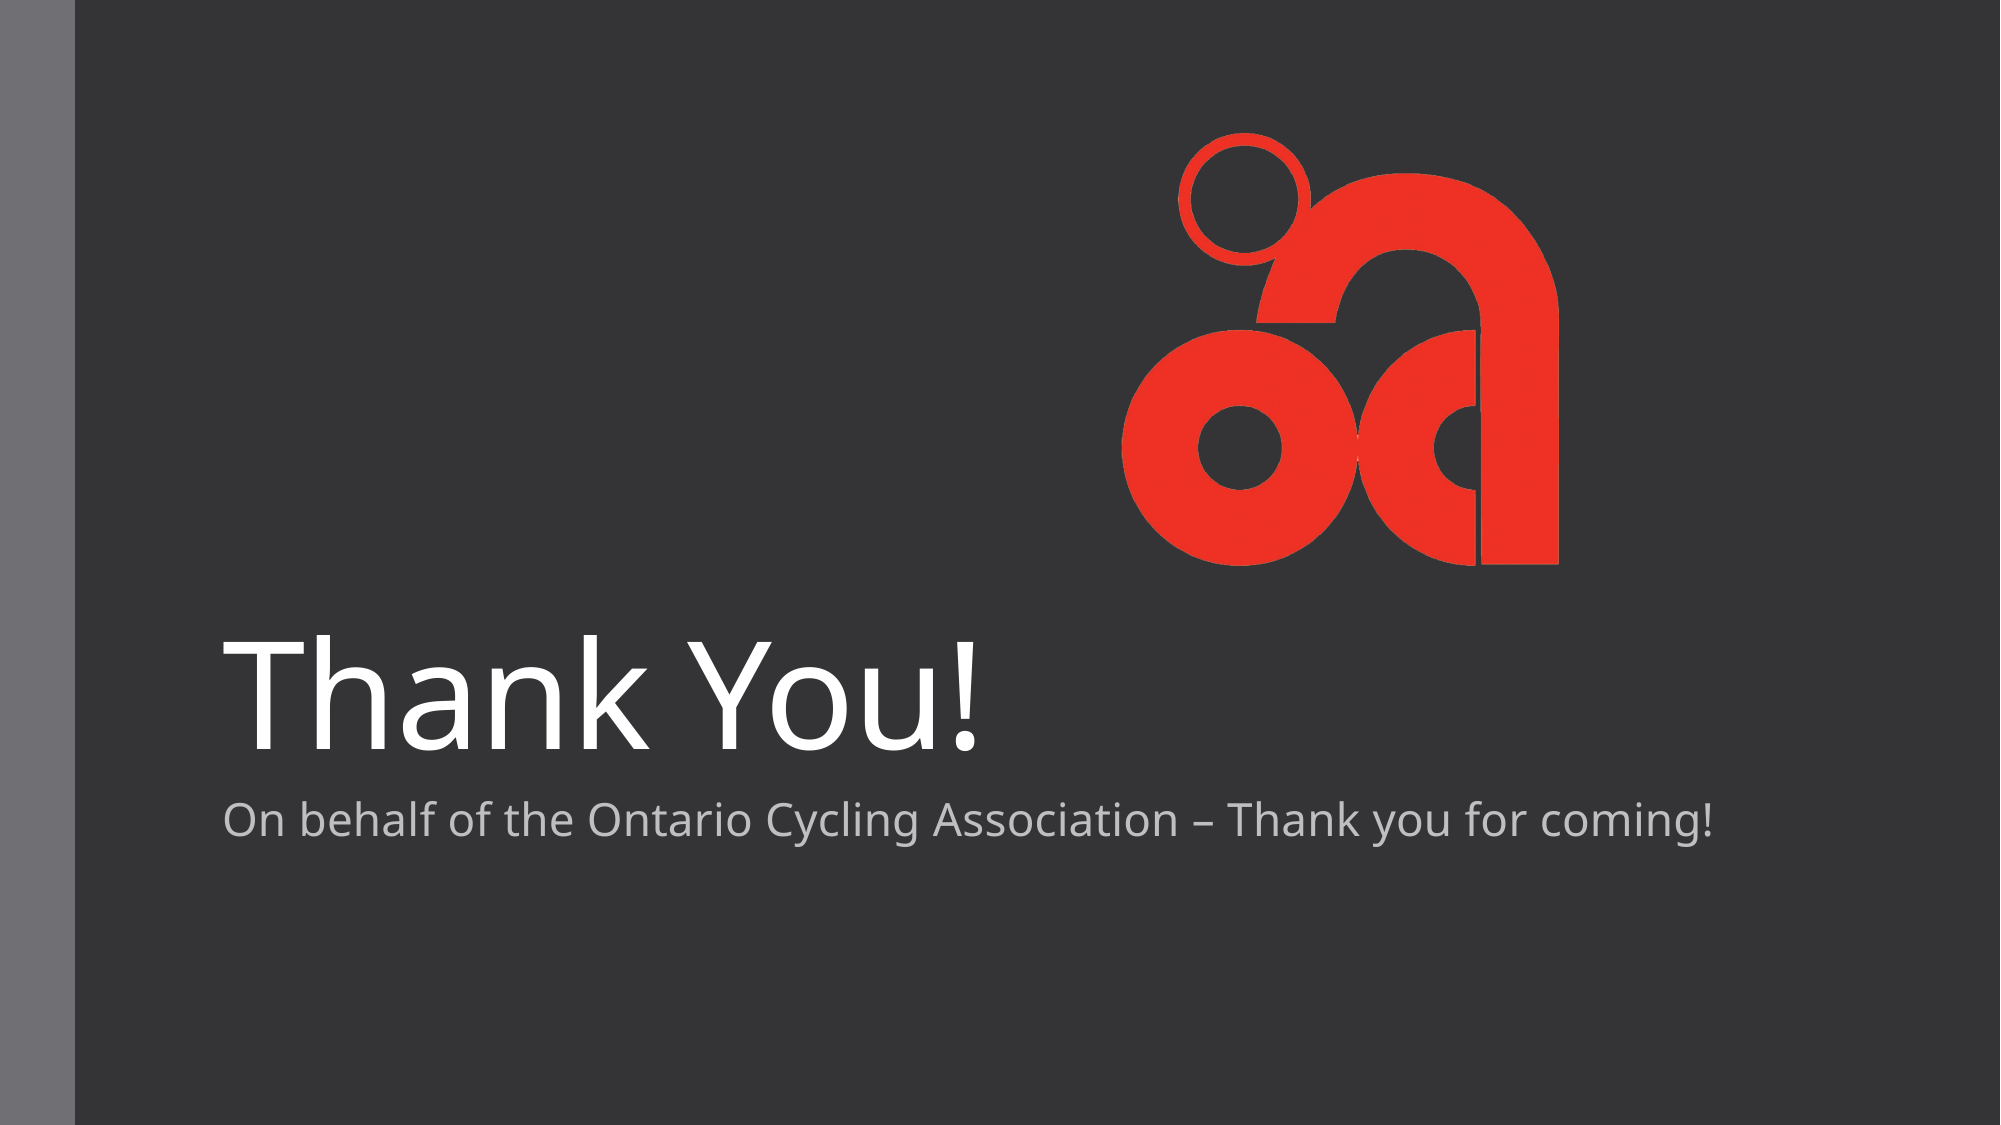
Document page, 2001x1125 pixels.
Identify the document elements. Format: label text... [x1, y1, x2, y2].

title Thank You! [206, 124, 1752, 787]
subtitle On behalf of the Ontario Cycling Association – Thank you for coming! [206, 787, 1752, 1065]
picture [979, 0, 1691, 711]
